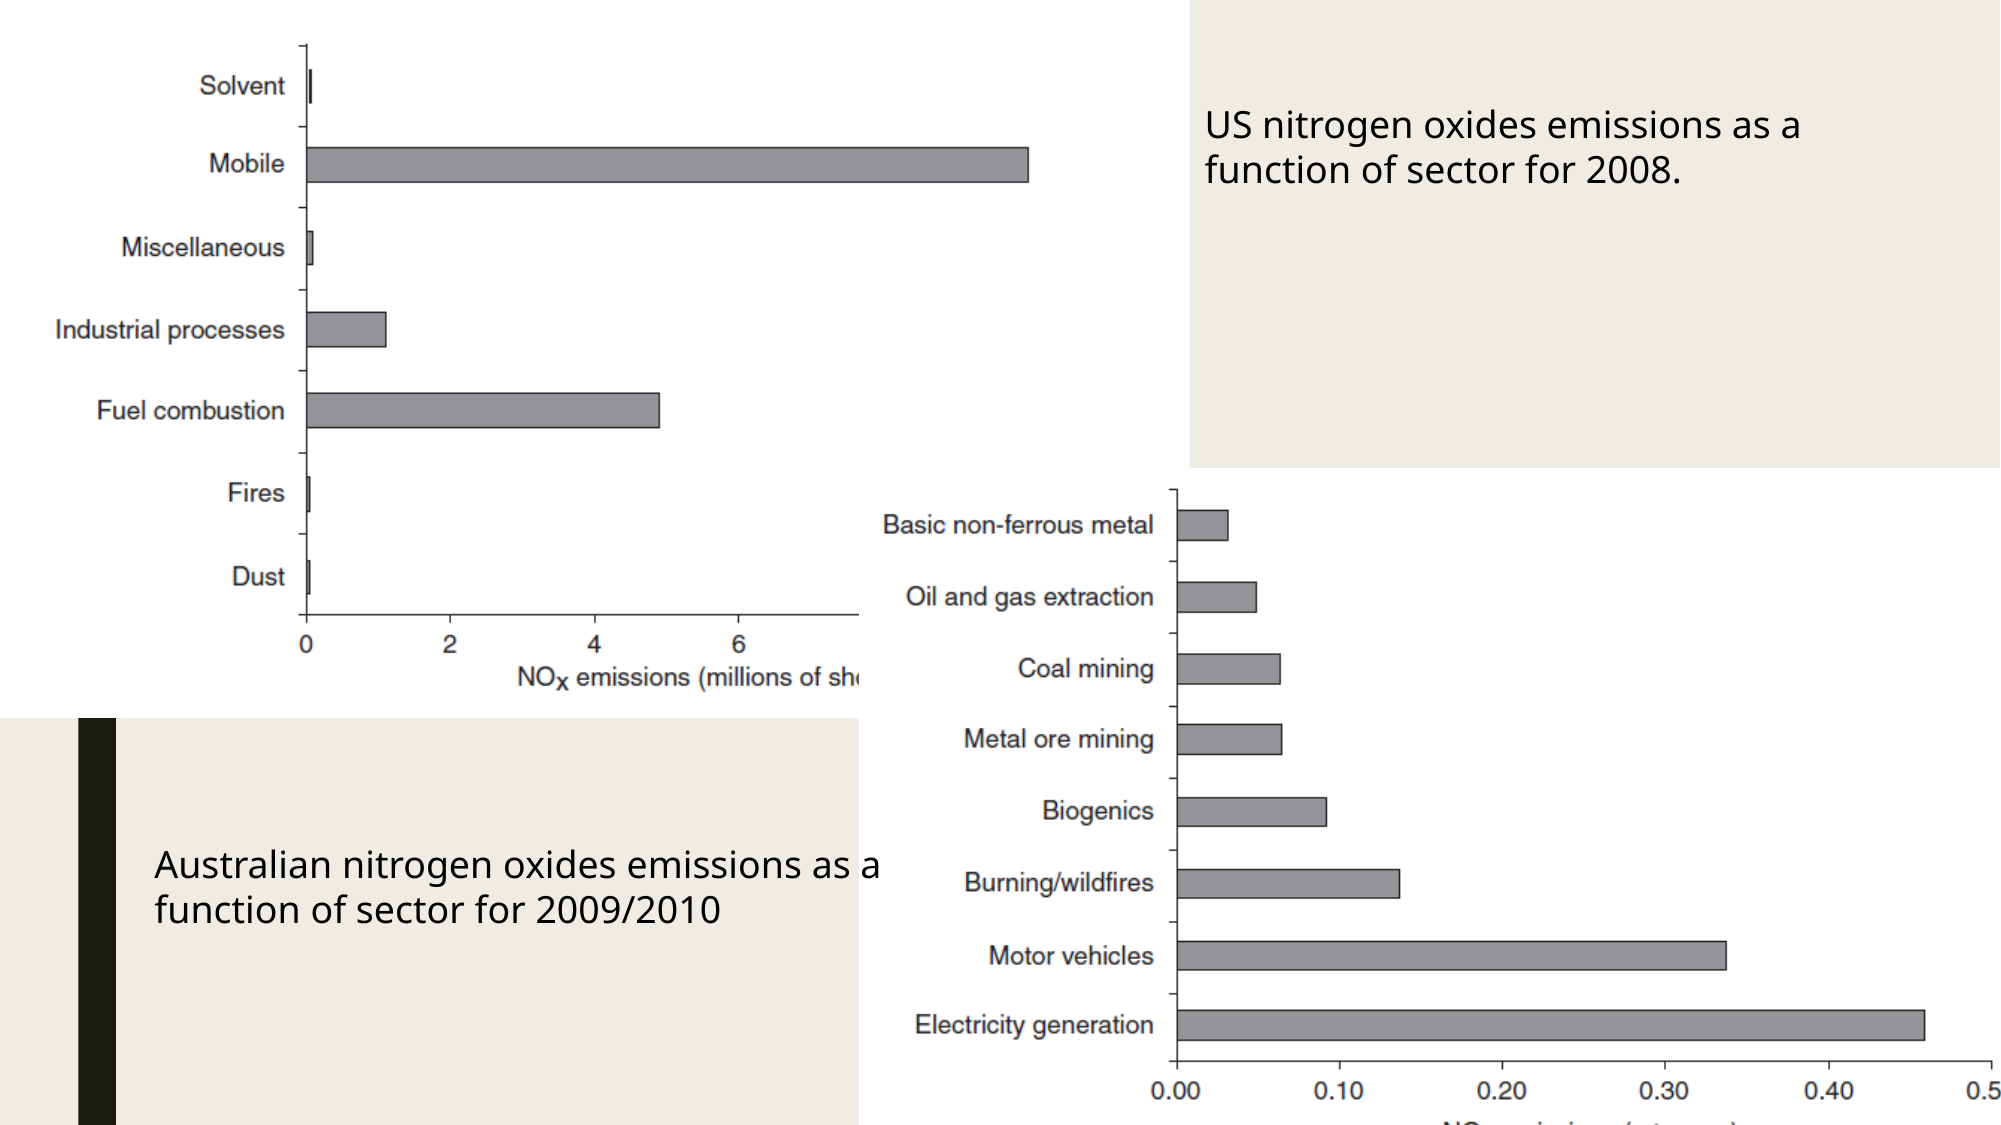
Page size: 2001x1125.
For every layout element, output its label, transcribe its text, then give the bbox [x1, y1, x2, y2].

picture [0, 0, 2000, 1125]
text_box US nitrogen oxides emissions as a function of sector for 2008. [1190, 93, 1921, 199]
text_box Australian nitrogen oxides emissions as a function of sector for 2009/2010 [139, 833, 859, 939]
